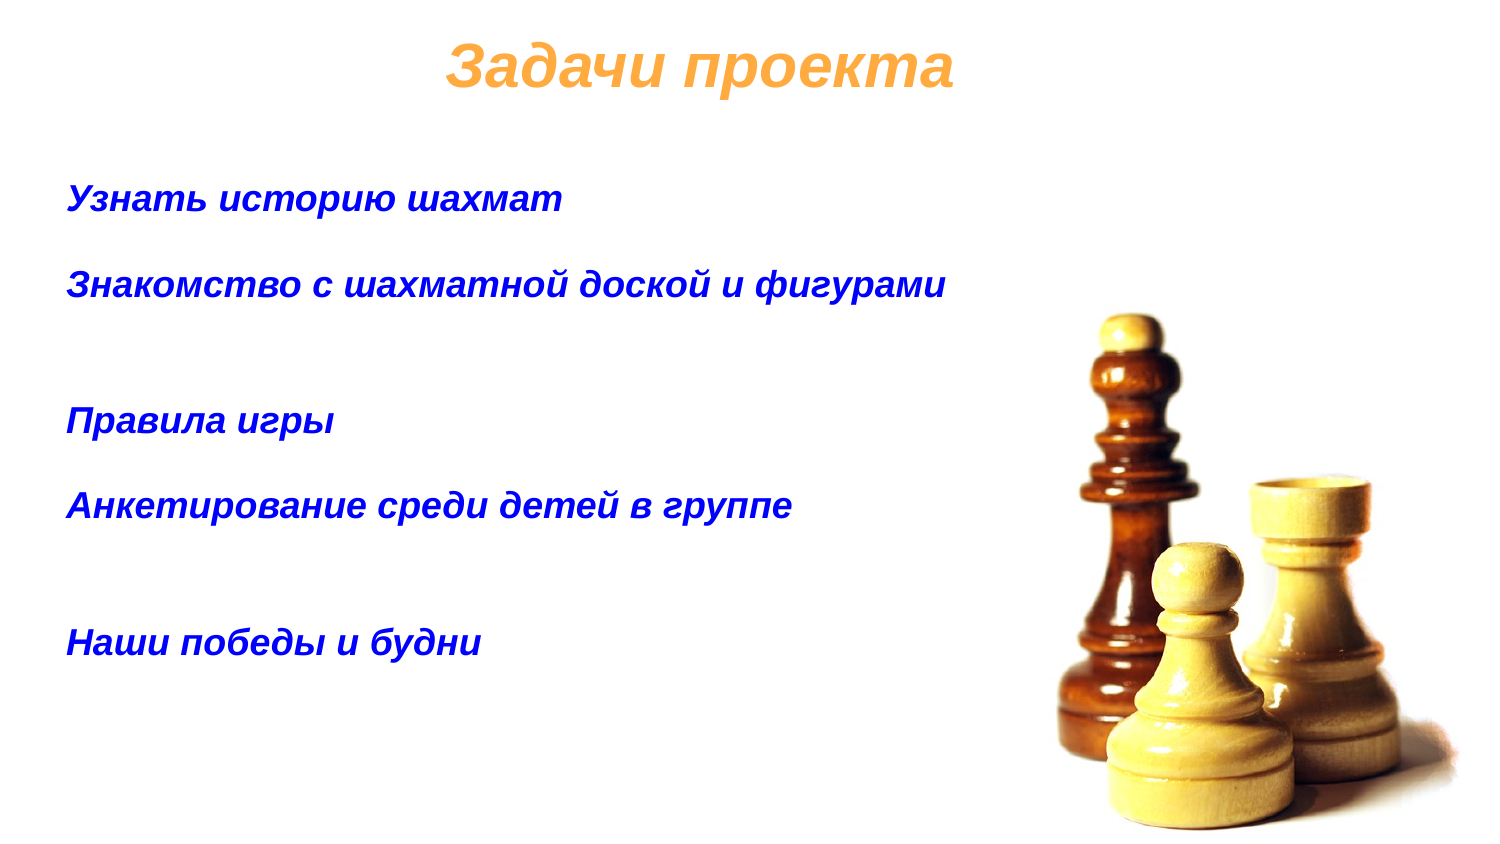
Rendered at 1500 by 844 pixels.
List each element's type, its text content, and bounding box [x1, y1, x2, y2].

title Задачи проекта [51, 9, 1449, 106]
picture [896, 303, 1481, 837]
list Узнать историю шахмат Знакомство с шахматной доской и фигурами Правила игры Анкетирование среди детей в группе Наши победы и будни [51, 152, 1449, 750]
